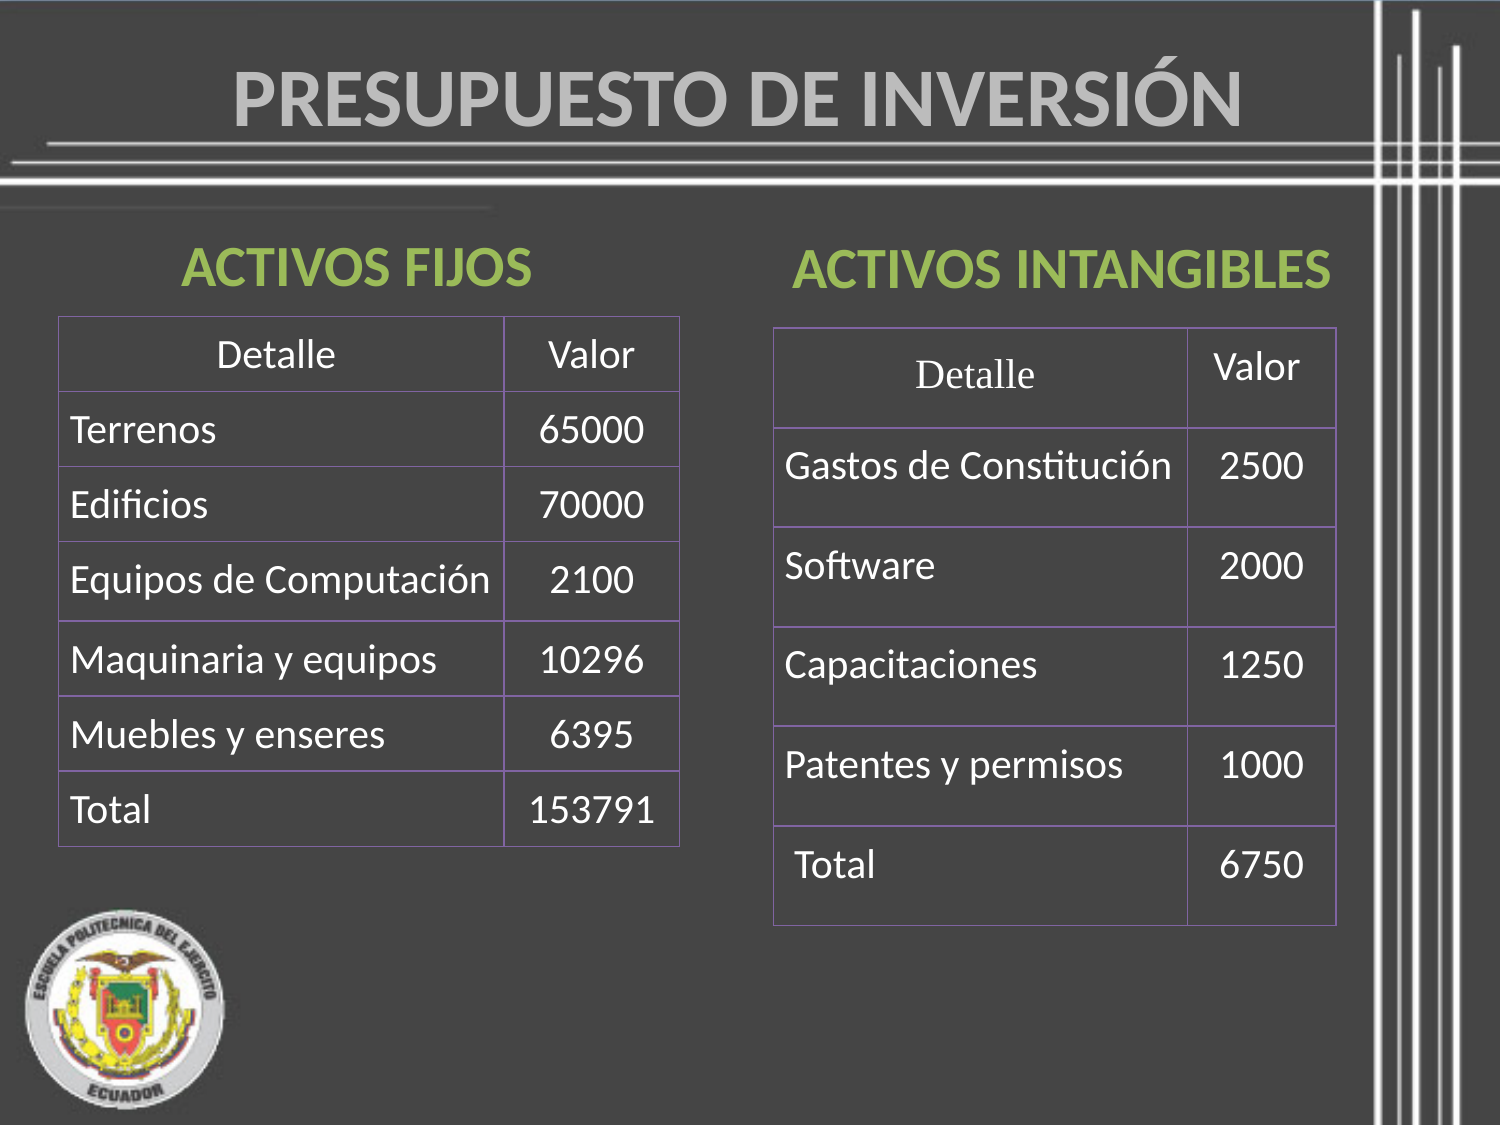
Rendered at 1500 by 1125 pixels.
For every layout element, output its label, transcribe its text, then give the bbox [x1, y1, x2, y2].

table_cell Patentes y permisos [774, 727, 1187, 825]
table_cell 2100 [505, 542, 679, 620]
table_cell 70000 [505, 467, 679, 541]
table_header Valor [1188, 329, 1335, 427]
table_cell 6750 [1188, 827, 1335, 925]
table_header Detalle [774, 329, 1187, 427]
table_cell Capacitaciones [774, 628, 1187, 725]
table_cell 153791 [505, 772, 679, 846]
table_cell 10296 [505, 622, 679, 695]
table_cell Maquinaria y equipos [59, 622, 503, 695]
table_cell Gastos de Constitución [774, 429, 1187, 526]
table_header Valor [505, 317, 679, 391]
table_cell Software [774, 528, 1187, 626]
text_box ACTIVOS FIJOS [166, 220, 549, 306]
table_cell 2500 [1188, 429, 1335, 526]
table_cell 65000 [505, 392, 679, 466]
table_cell Total [774, 827, 1187, 925]
text_box ACTIVOS INTANGIBLES [777, 222, 1348, 308]
table_cell Terrenos [59, 392, 503, 466]
table_cell Muebles y enseres [59, 697, 503, 770]
table_cell Total [59, 772, 503, 846]
table_cell 6395 [505, 697, 679, 770]
table_cell 2000 [1188, 528, 1335, 626]
table_header Detalle [59, 317, 503, 391]
table_cell 1250 [1188, 628, 1335, 725]
table_cell Edificios [59, 467, 503, 541]
text_box PRESUPUESTO DE INVERSIÓN [217, 35, 1260, 151]
table_cell Equipos de Computación [59, 542, 503, 620]
table_cell 1000 [1188, 727, 1335, 825]
